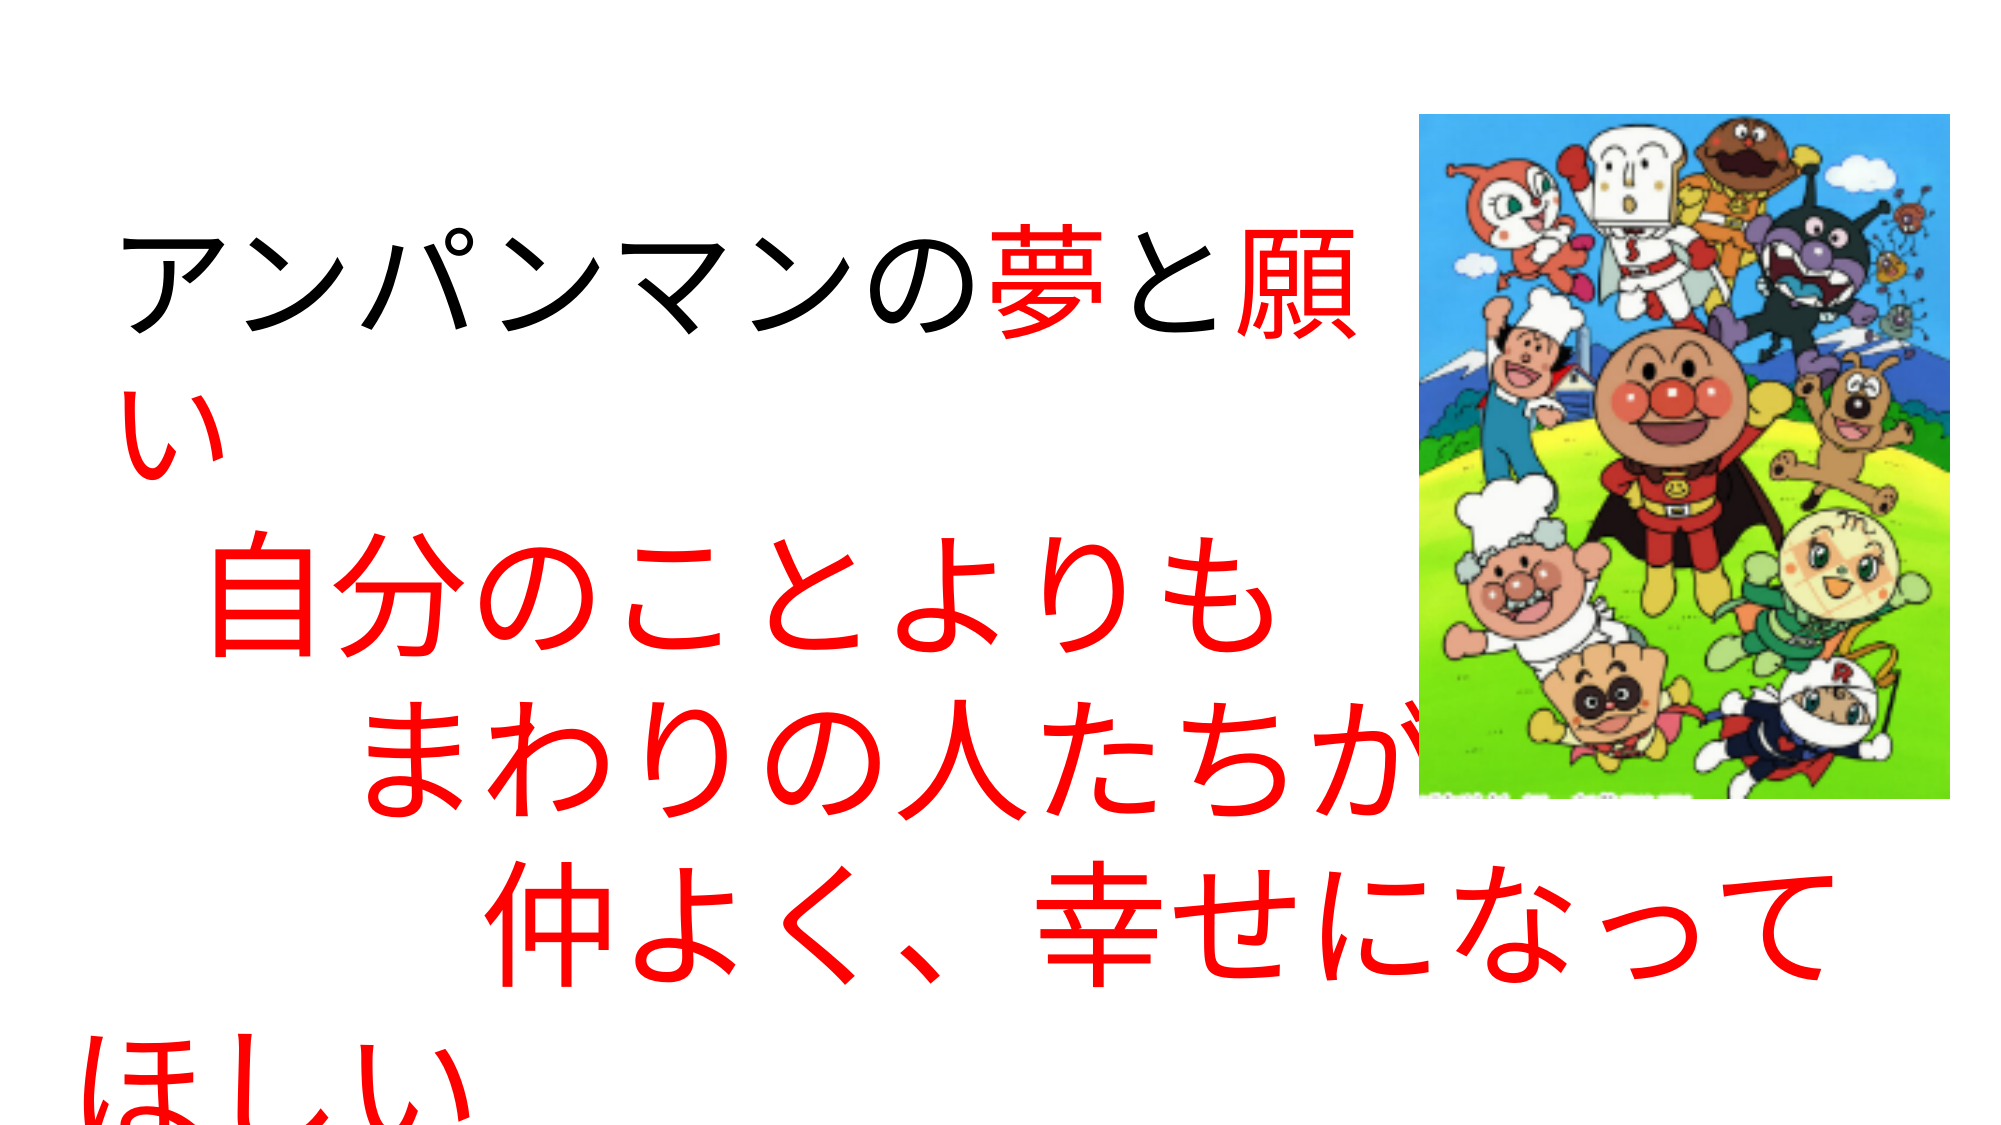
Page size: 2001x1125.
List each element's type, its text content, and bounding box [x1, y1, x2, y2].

text_box アンパンマンの夢と願い [93, 197, 1419, 513]
text_box 自分のことよりも まわりの人たちが 仲よく、幸せになってほしい [53, 501, 1950, 1125]
picture [1419, 114, 1950, 799]
